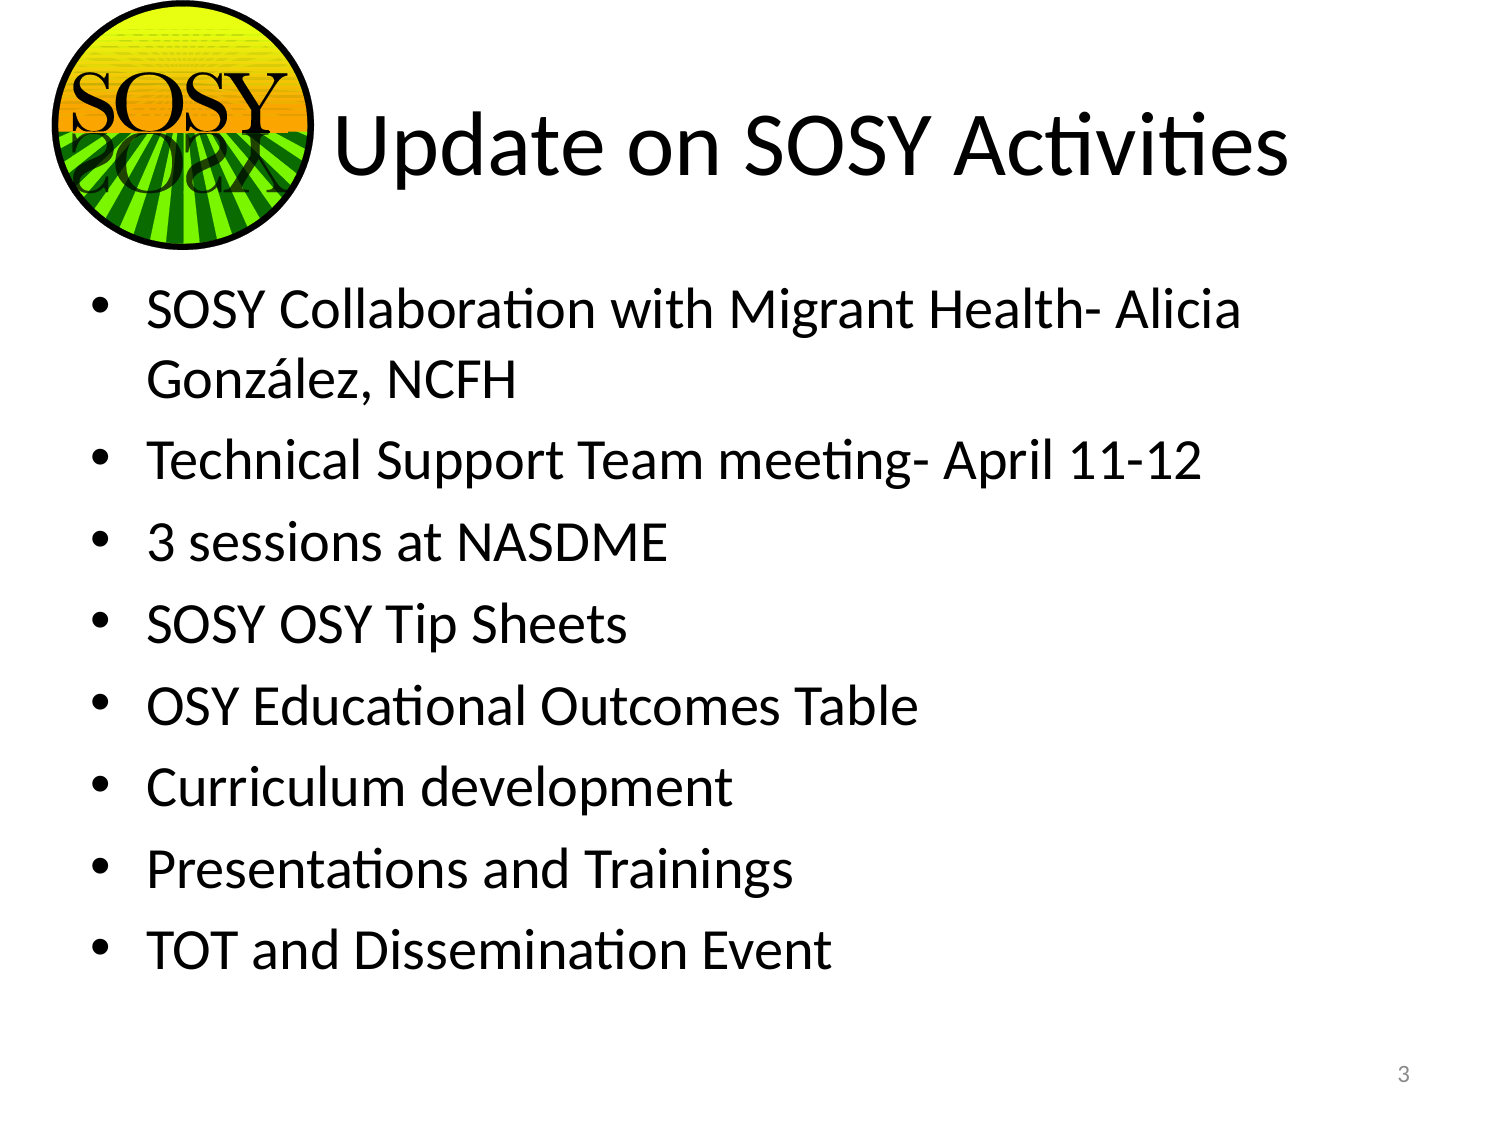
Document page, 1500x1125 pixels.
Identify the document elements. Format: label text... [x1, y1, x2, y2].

picture [51, 0, 315, 251]
slide_number 3 [1074, 1042, 1425, 1103]
title Update on SOSY Activities [318, 45, 1425, 233]
list SOSY Collaboration with Migrant Health- Alicia González, NCFH Technical Support Team meeting- April 11-12 3 sessions at NASDME SOSY OSY Tip Sheets OSY Educational Outcomes Table Curriculum development Presentations and Trainings TOT and Dissemination Event [75, 262, 1425, 1005]
